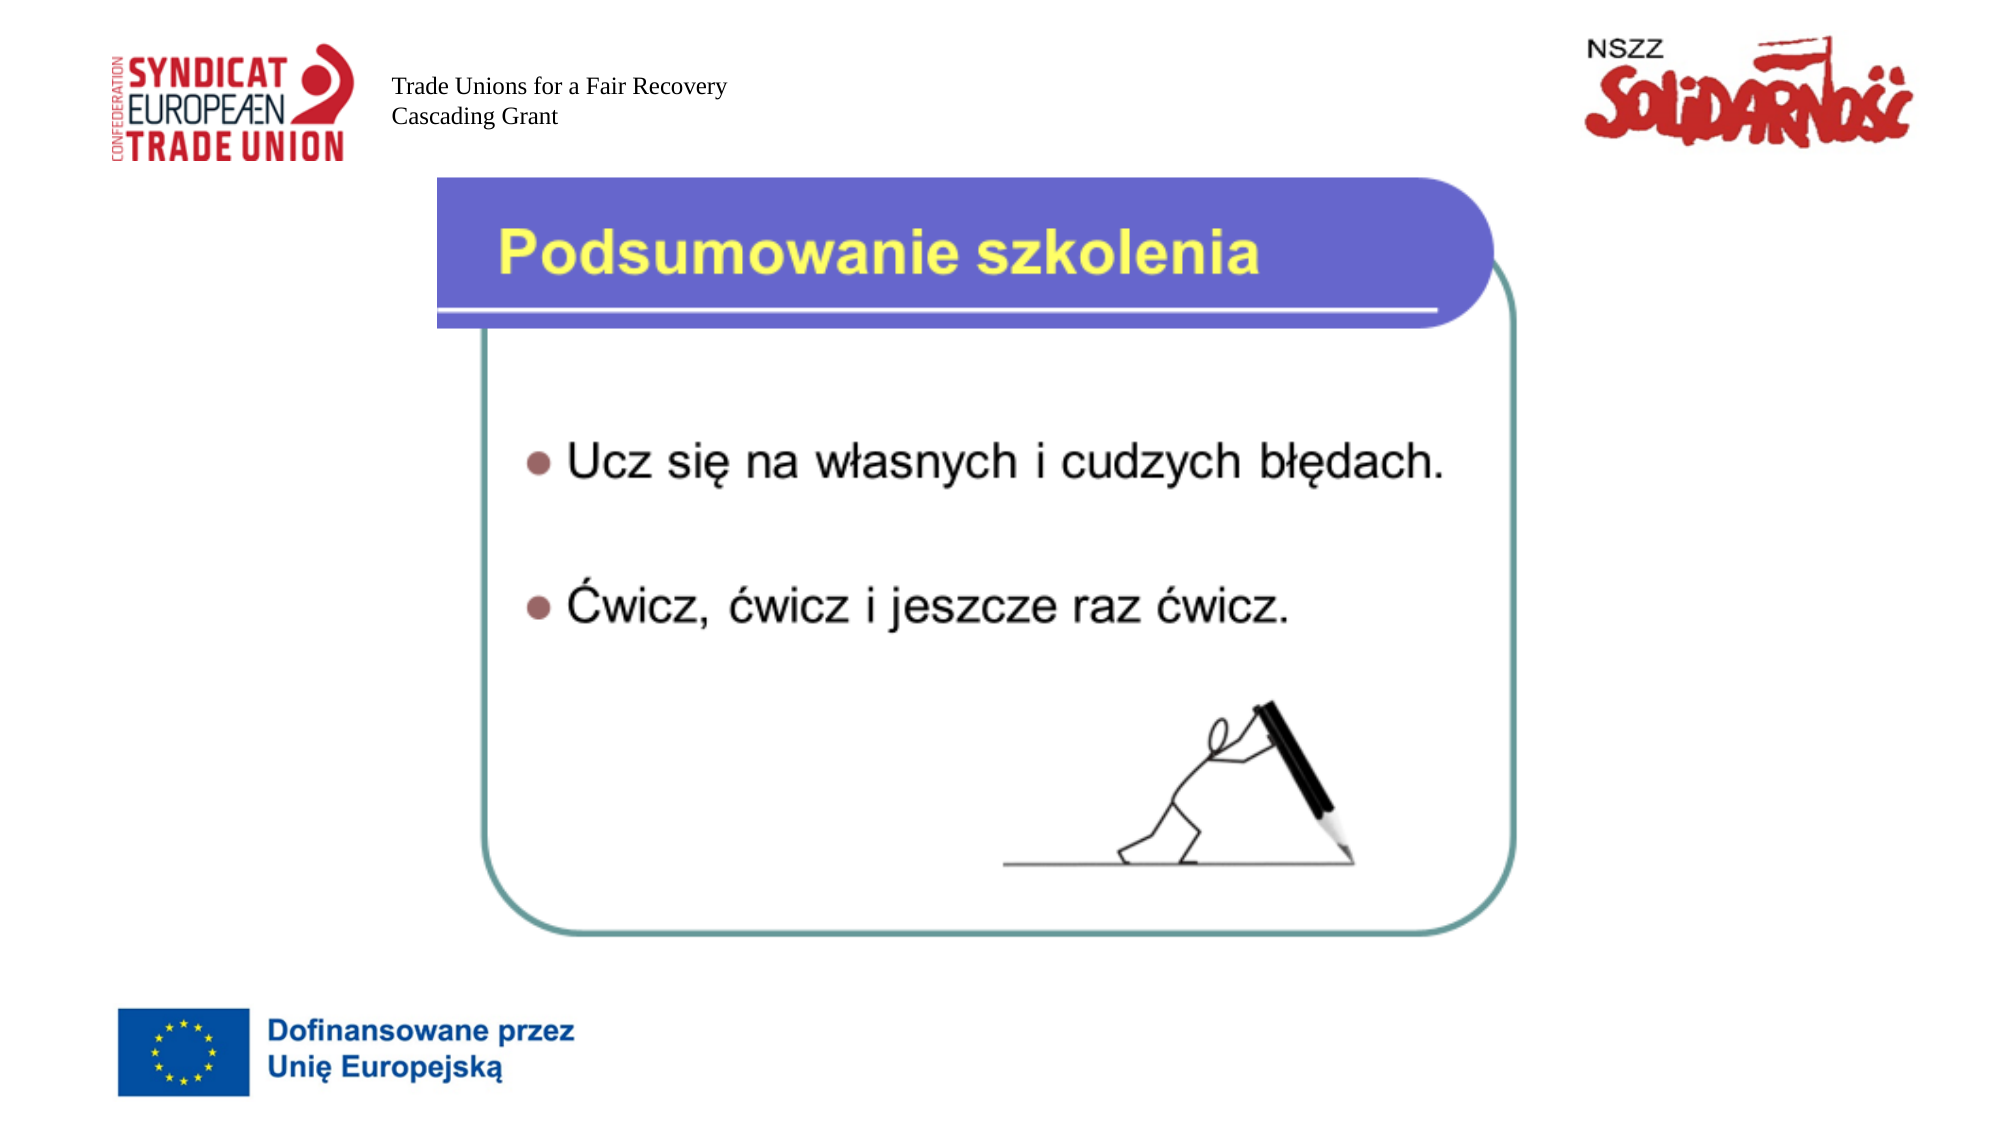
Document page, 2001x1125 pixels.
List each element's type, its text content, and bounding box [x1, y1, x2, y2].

picture [112, 159, 1570, 1102]
picture [1579, 30, 1920, 155]
text_box Trade Unions for a Fair Recovery Cascading Grant [376, 62, 773, 137]
picture [112, 39, 357, 161]
